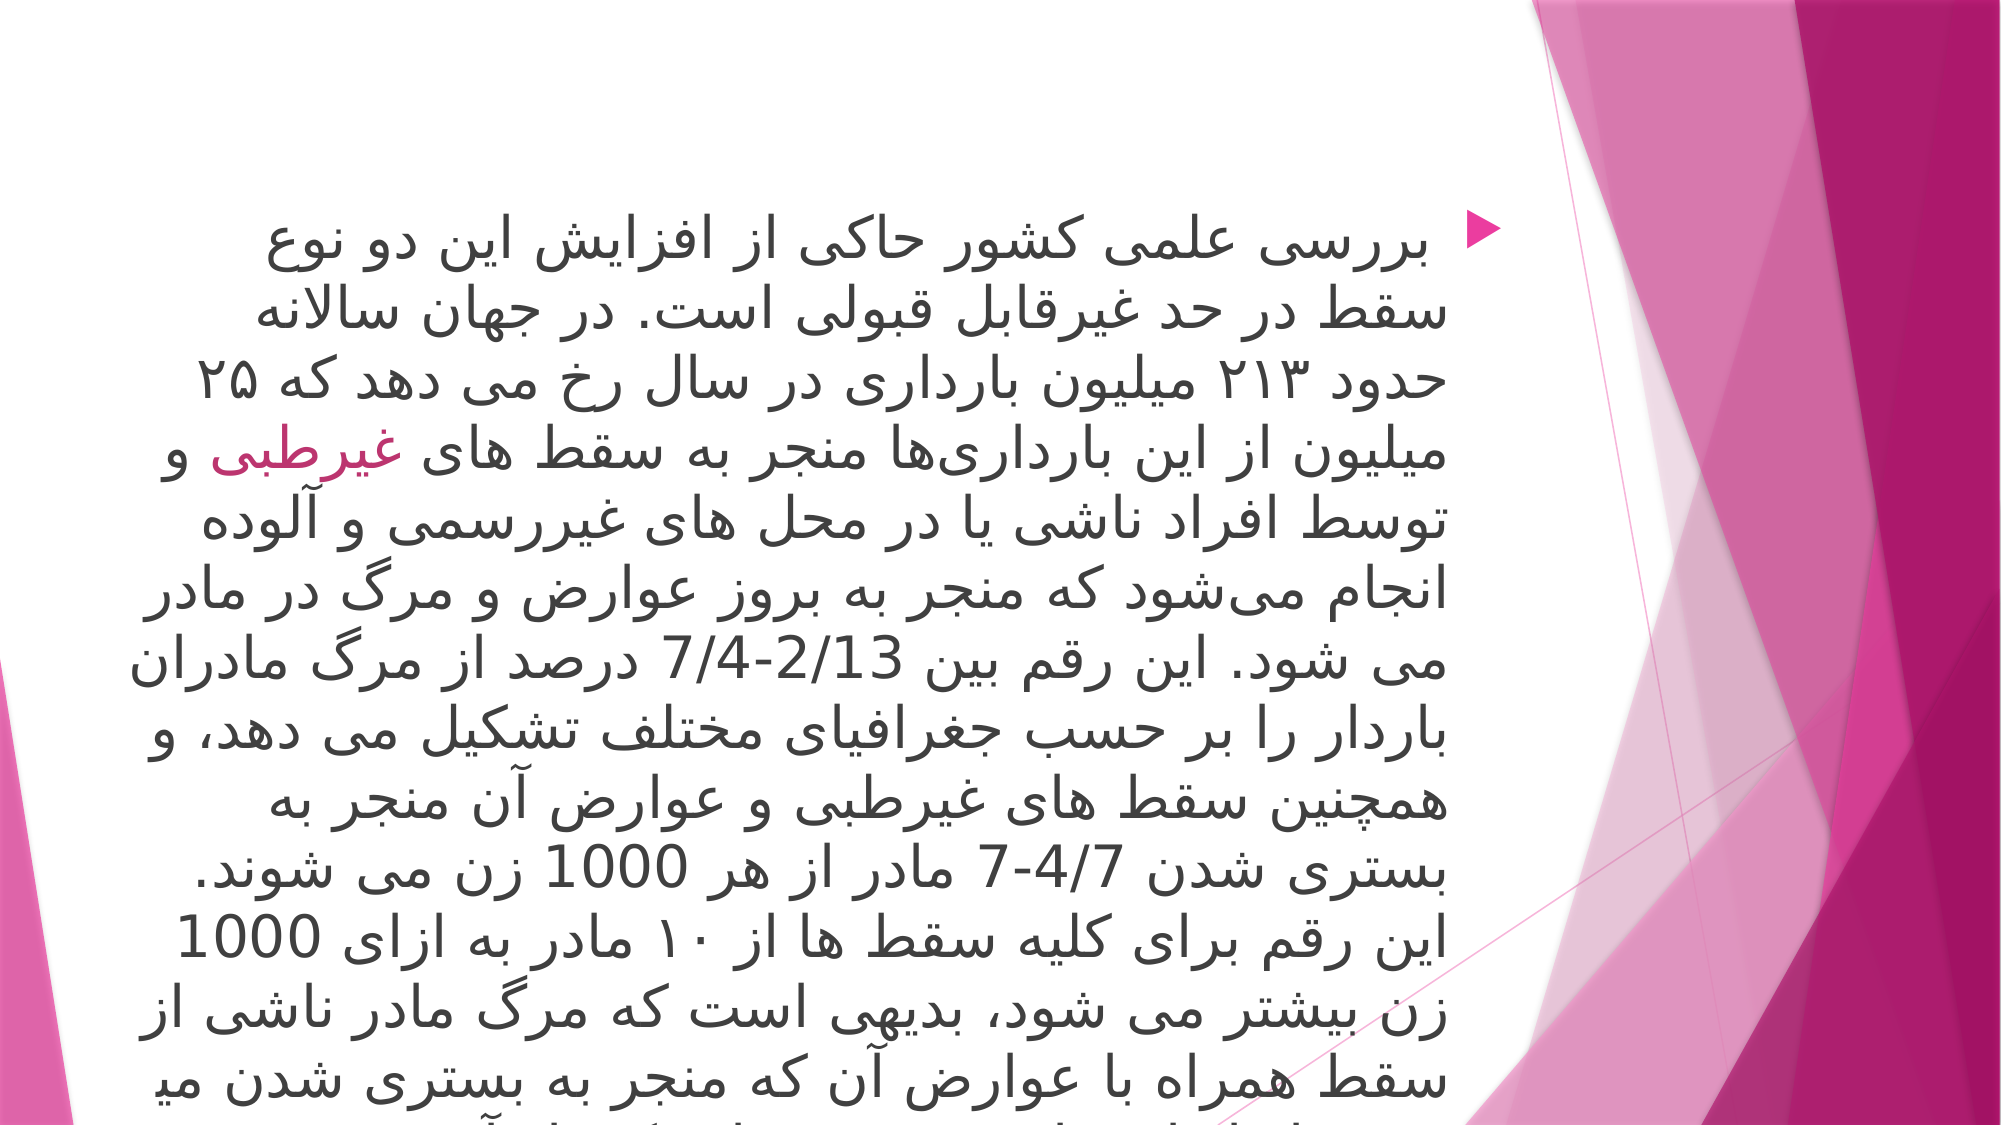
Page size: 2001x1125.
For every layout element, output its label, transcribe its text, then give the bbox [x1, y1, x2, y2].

list بررسی علمی کشور حاکی از افزایش این دو نوع سقط در حد غیرقابل قبولی است. در جهان سالانه حدود ۲۱۳ میلیون بارداری در سال رخ می دهد که ۲۵ میلیون از این بارداری‌ها منجر به سقط های غیرطبی و توسط افراد ناشی یا در محل های غیررسمی و آلوده انجام می‌شود که منجر به بروز عوارض و مرگ در مادر می شود. این رقم بین 2/13-7/4 درصد از مرگ مادران باردار را بر حسب جغرافیای مختلف تشکیل می دهد، و همچنین سقط های غیرطبی و عوارض آن منجر به بستری شدن 4/7-7 مادر از هر 1000 زن می شوند. این رقم برای کلیه سقط ها از ۱۰ مادر به ازای 1000 زن بیشتر می شود، بدیهی است که مرگ مادر ناشی از سقط همراه با عوارض آن که منجر به بستری شدن می­شود، ابعاد اقتصادی وسیعی دارد که بار آن به بودجه عمومی و جیب مردم منتقل می شود. [111, 192, 1522, 1066]
